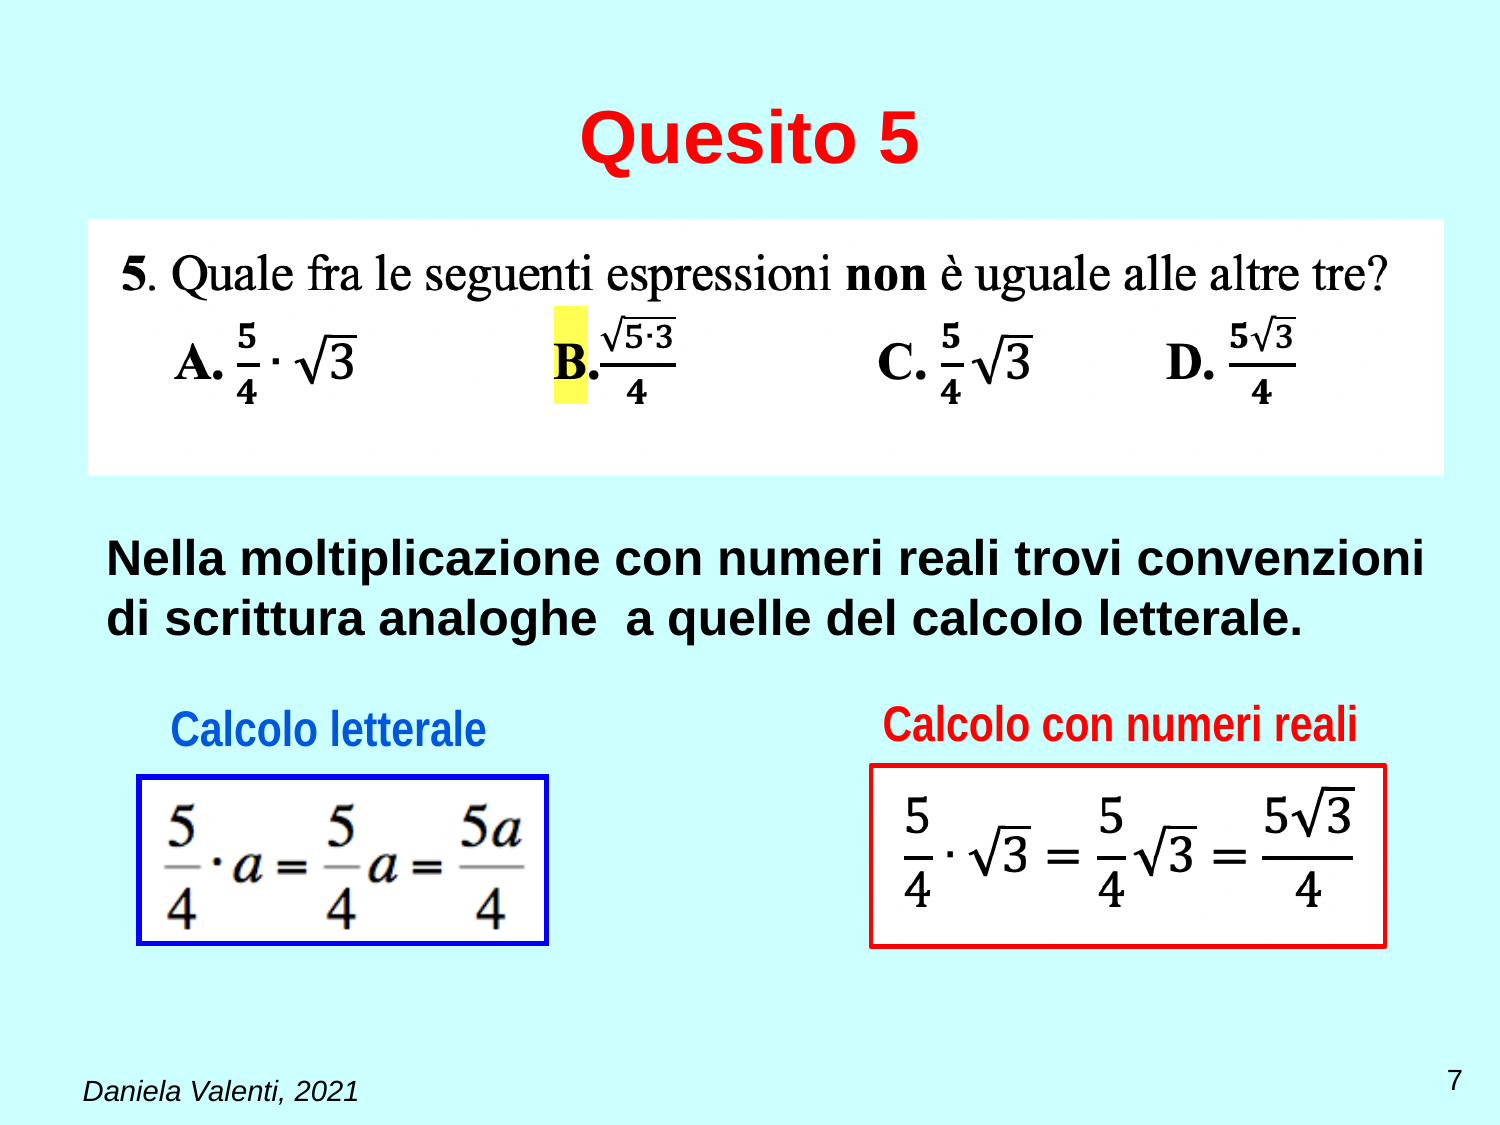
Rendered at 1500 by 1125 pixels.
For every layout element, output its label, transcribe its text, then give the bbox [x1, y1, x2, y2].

title Quesito 5 [56, 71, 1444, 197]
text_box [88, 219, 1444, 945]
slide_number 7 [1127, 1053, 1479, 1125]
footer Daniela Valenti, 2021 [0, 1064, 444, 1125]
